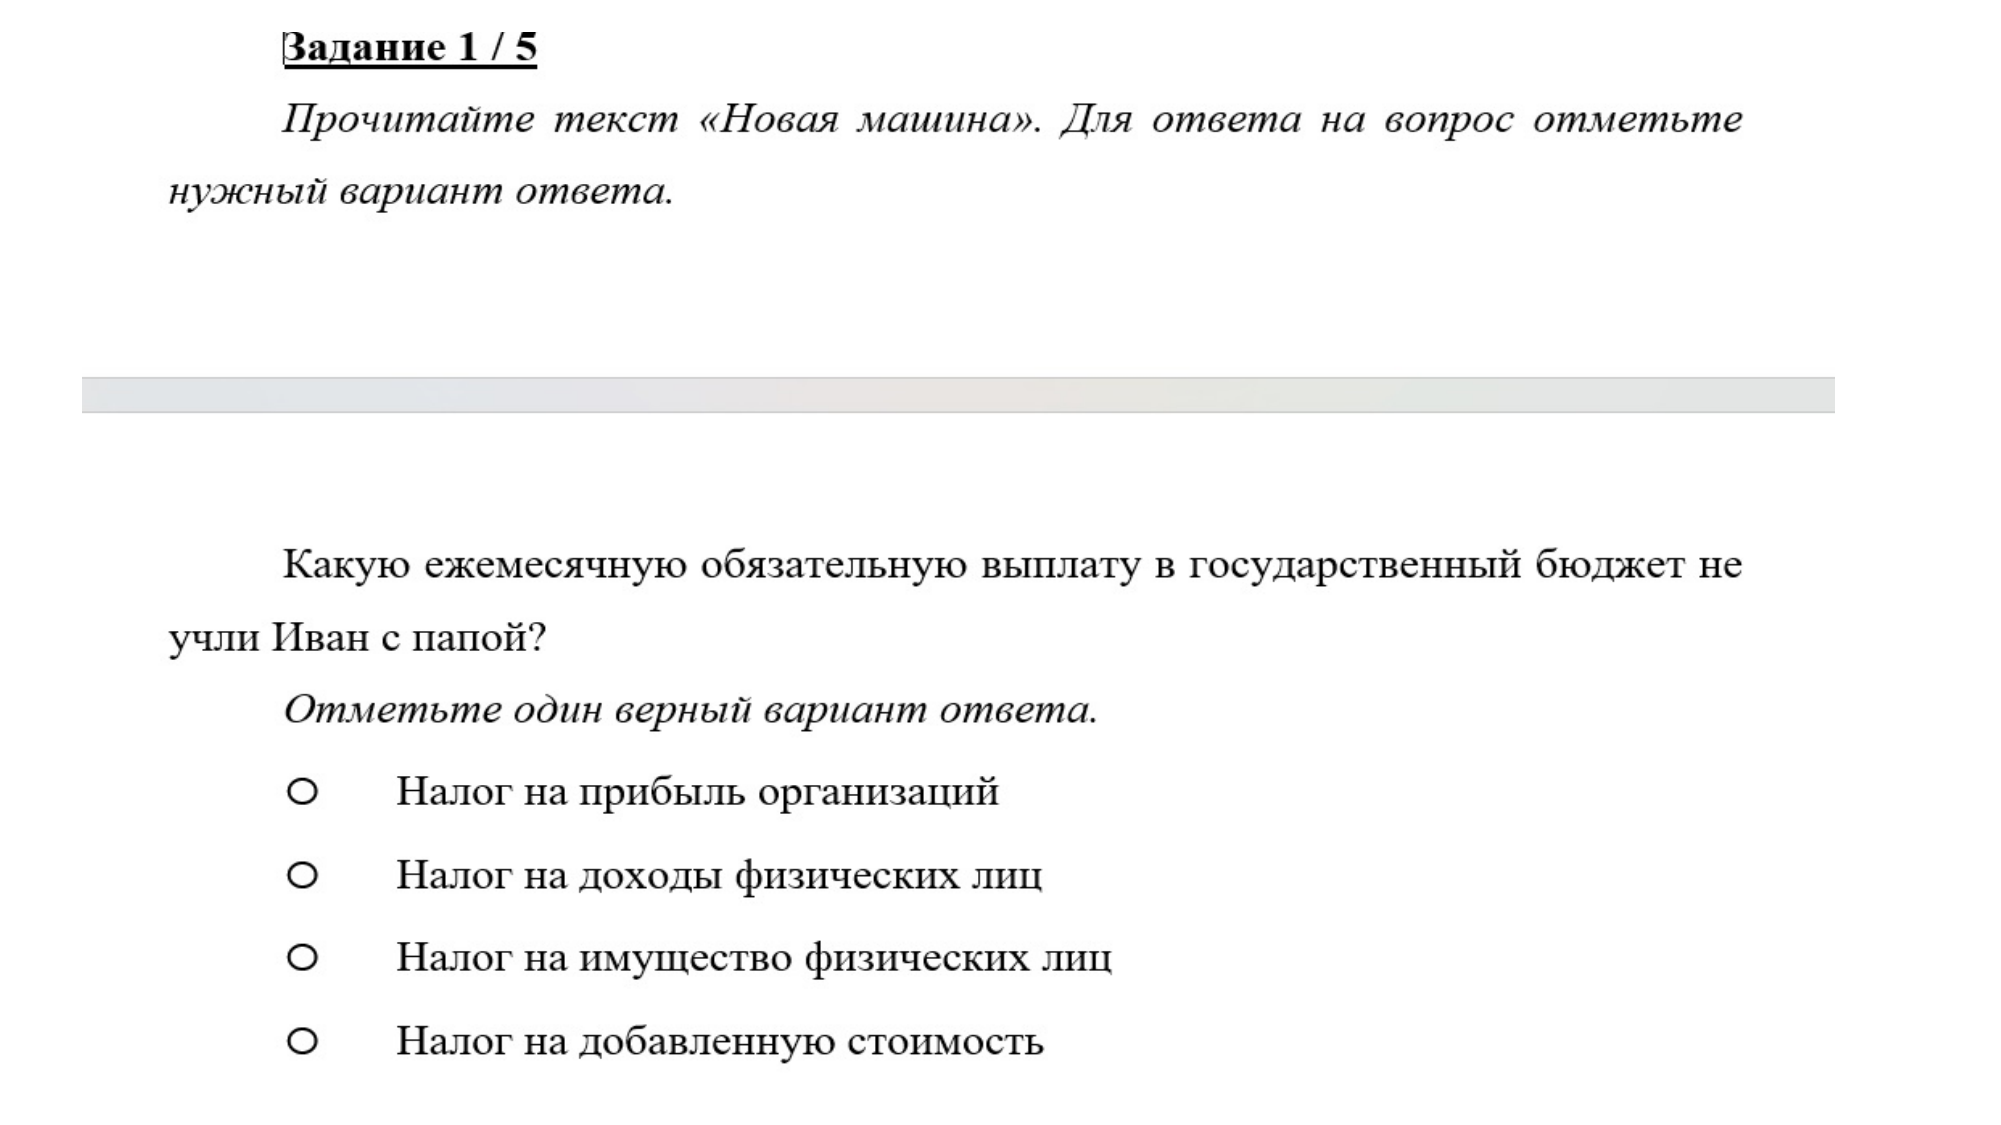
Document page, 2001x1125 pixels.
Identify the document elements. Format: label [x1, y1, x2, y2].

picture [82, 32, 1836, 1083]
